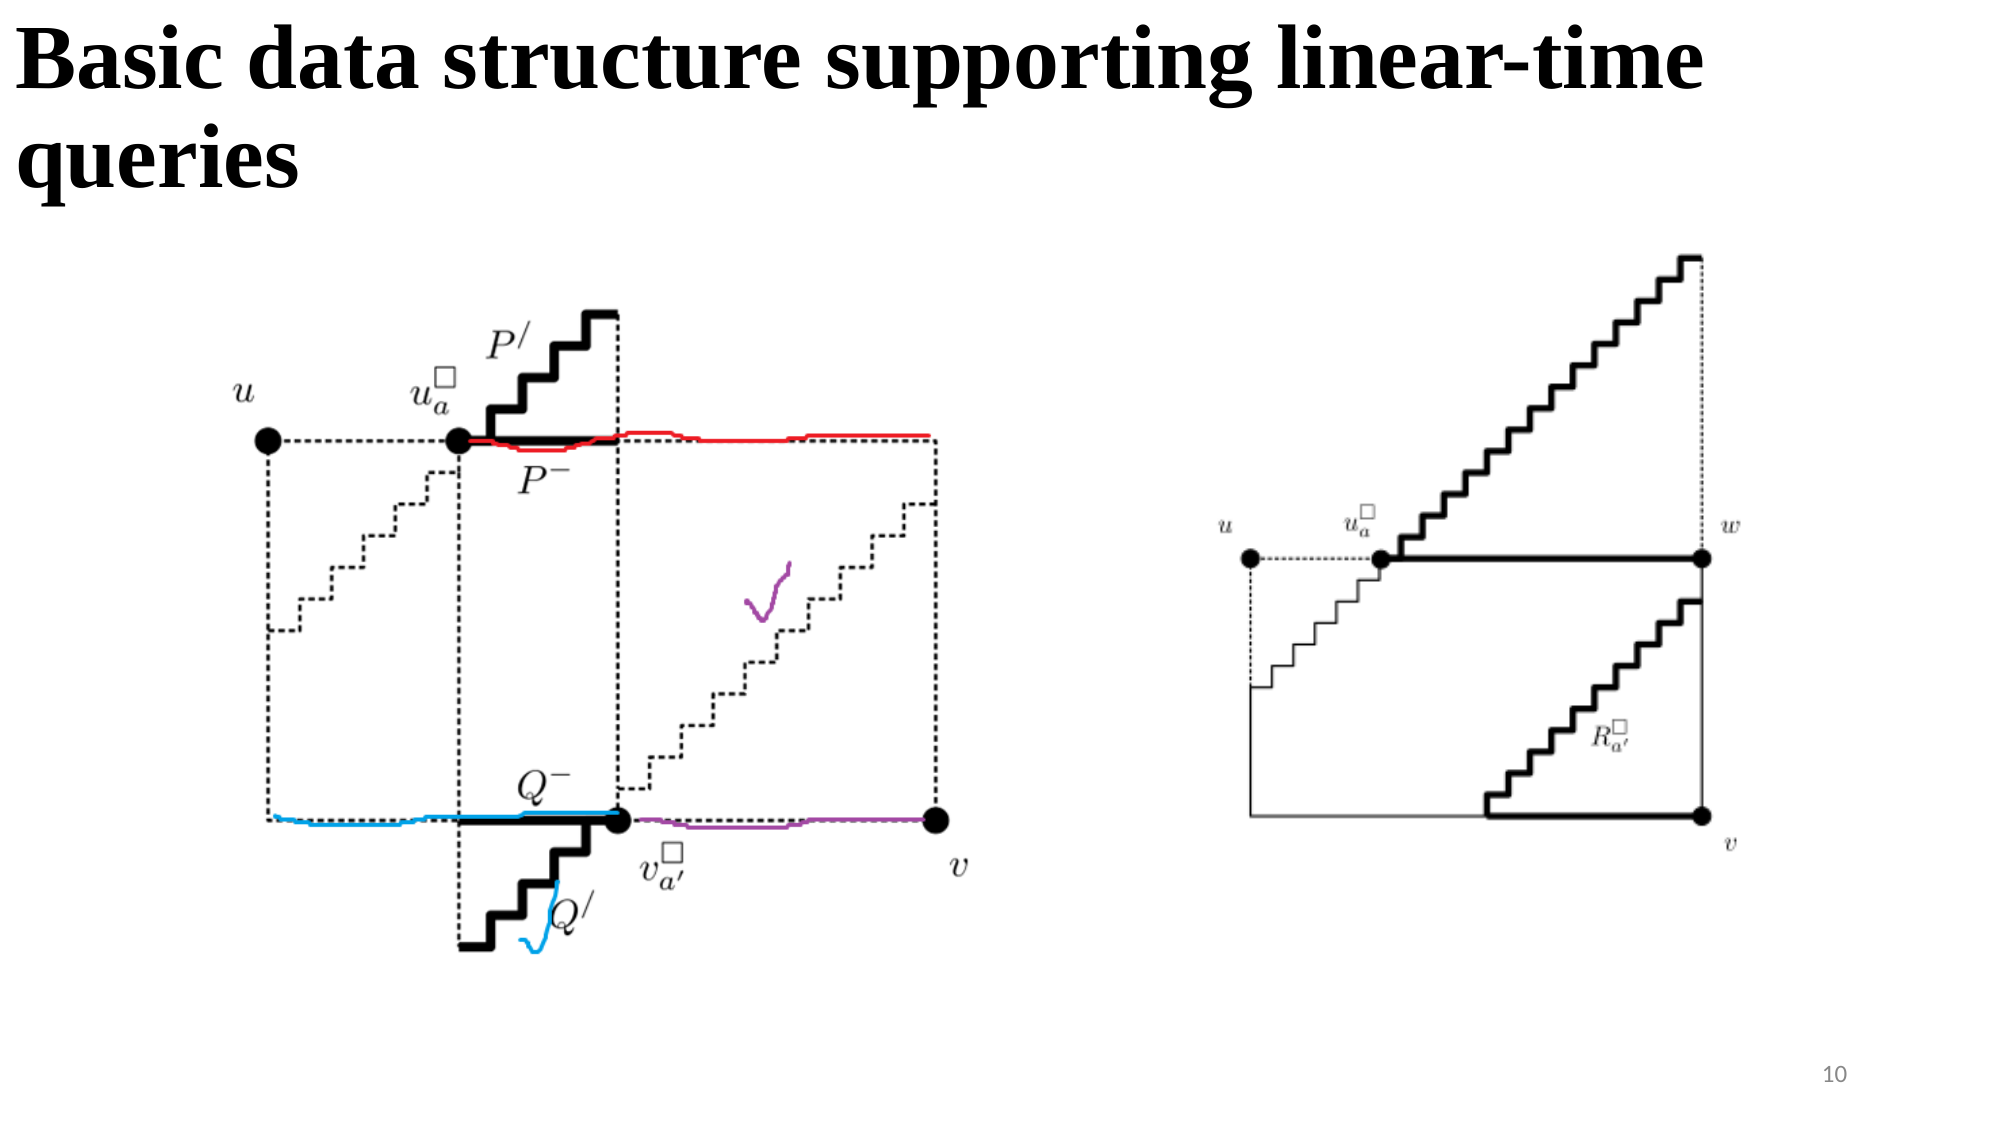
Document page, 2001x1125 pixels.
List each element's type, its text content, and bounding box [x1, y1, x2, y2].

picture [211, 261, 992, 988]
picture [1184, 227, 1764, 867]
slide_number 10 [1412, 1042, 1863, 1103]
title Basic data structure supporting linear-time queries [0, 0, 1725, 218]
